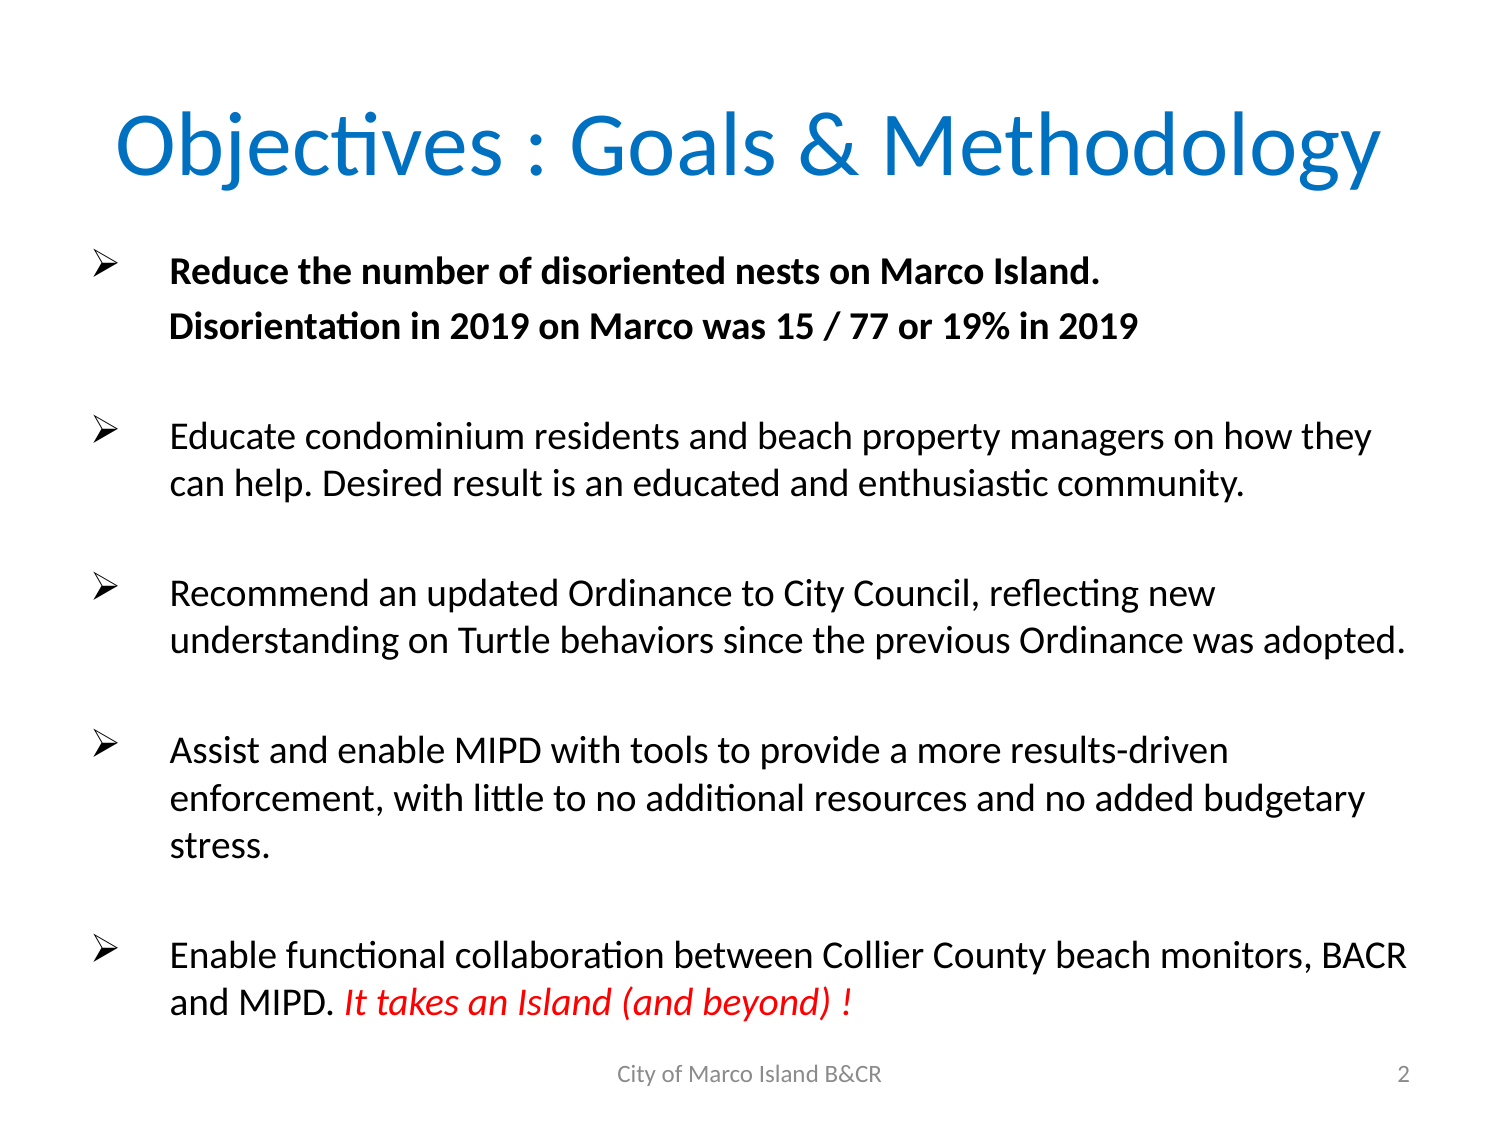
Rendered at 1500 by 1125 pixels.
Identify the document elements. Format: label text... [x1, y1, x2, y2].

list Reduce the number of disoriented nests on Marco Island. Disorientation in 2019 on Marco was 15 / 77 or 19% in 2019 Educate condominium residents and beach property managers on how they can help. Desired result is an educated and enthusiastic community. Recommend an updated Ordinance to City Council, reflecting new understanding on Turtle behaviors since the previous Ordinance was adopted. Assist and enable MIPD with tools to provide a more results-driven enforcement, with little to no additional resources and no added budgetary stress. Enable functional collaboration between Collier County beach monitors, BACR and MIPD. It takes an Island (and beyond) ! [75, 237, 1425, 1075]
slide_number 2 [1074, 1042, 1425, 1103]
title Objectives : Goals & Methodology [75, 45, 1425, 233]
footer City of Marco Island B&CR [512, 1042, 988, 1103]
